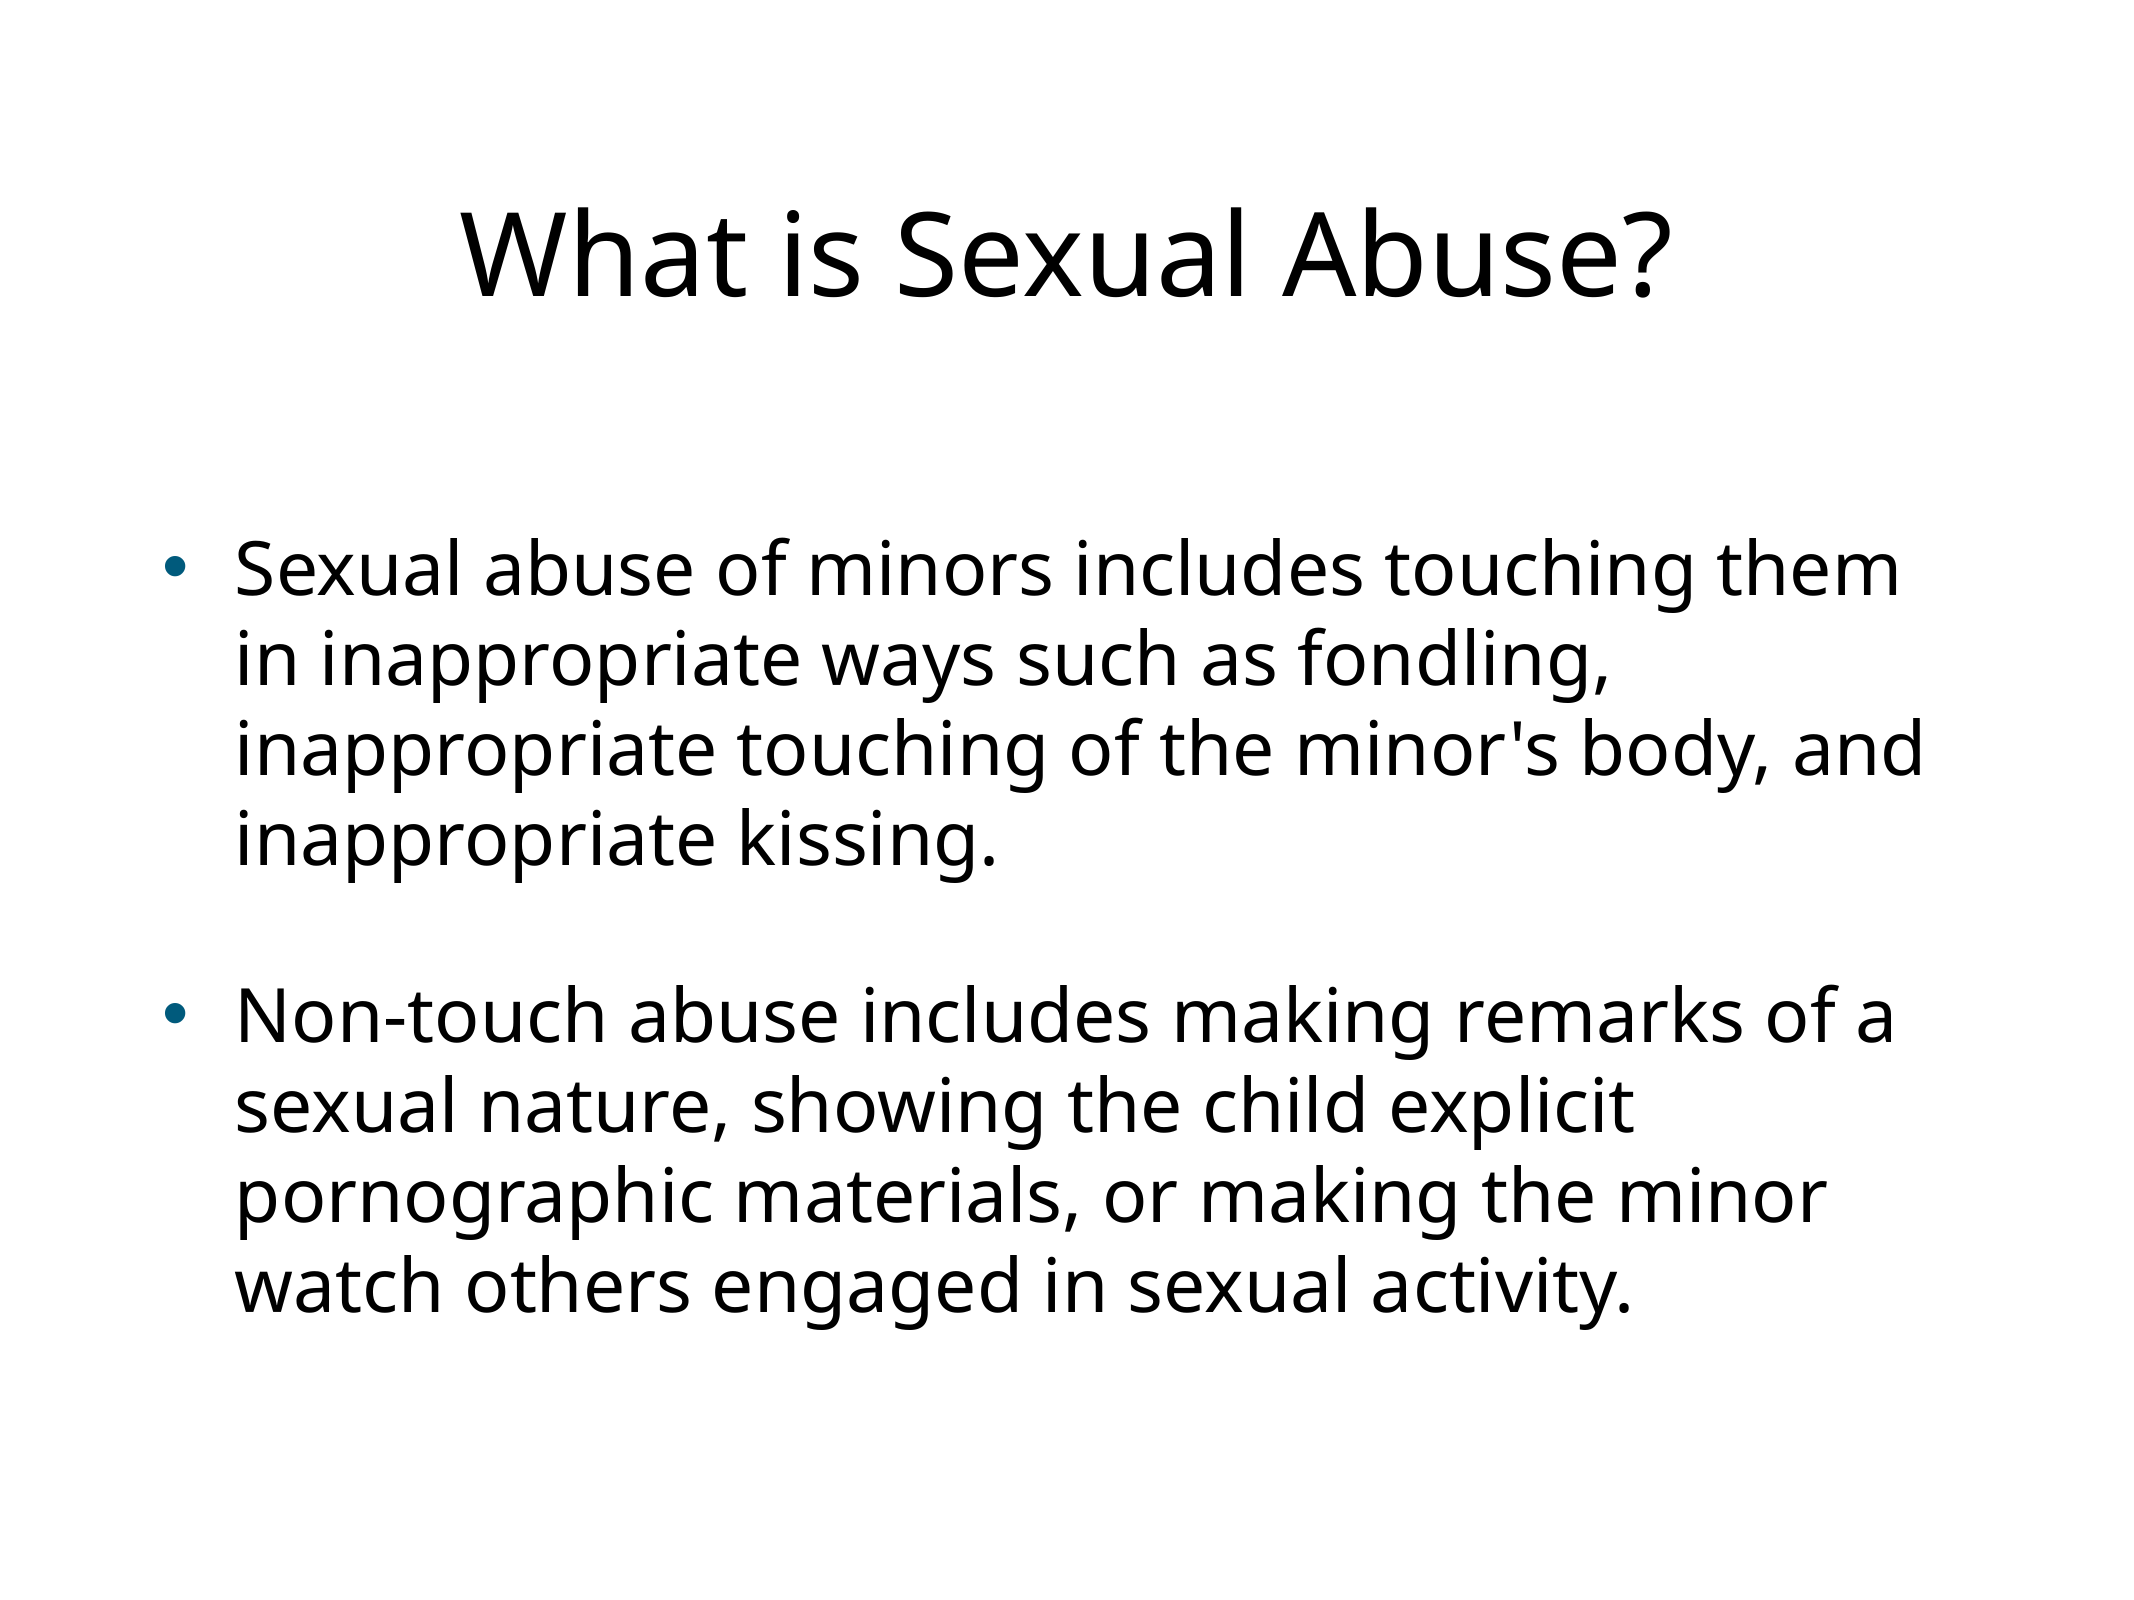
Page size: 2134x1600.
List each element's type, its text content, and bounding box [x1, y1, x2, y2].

title What is Sexual Abuse? [155, 72, 1978, 426]
list Sexual abuse of minors includes touching them in inappropriate ways such as fondling, inappropriate touching of the minor's body, and inappropriate kissing. Non-touch abuse includes making remarks of a sexual nature, showing the child explicit pornographic materials, or making the minor watch others engaged in sexual activity. [155, 426, 1978, 1422]
